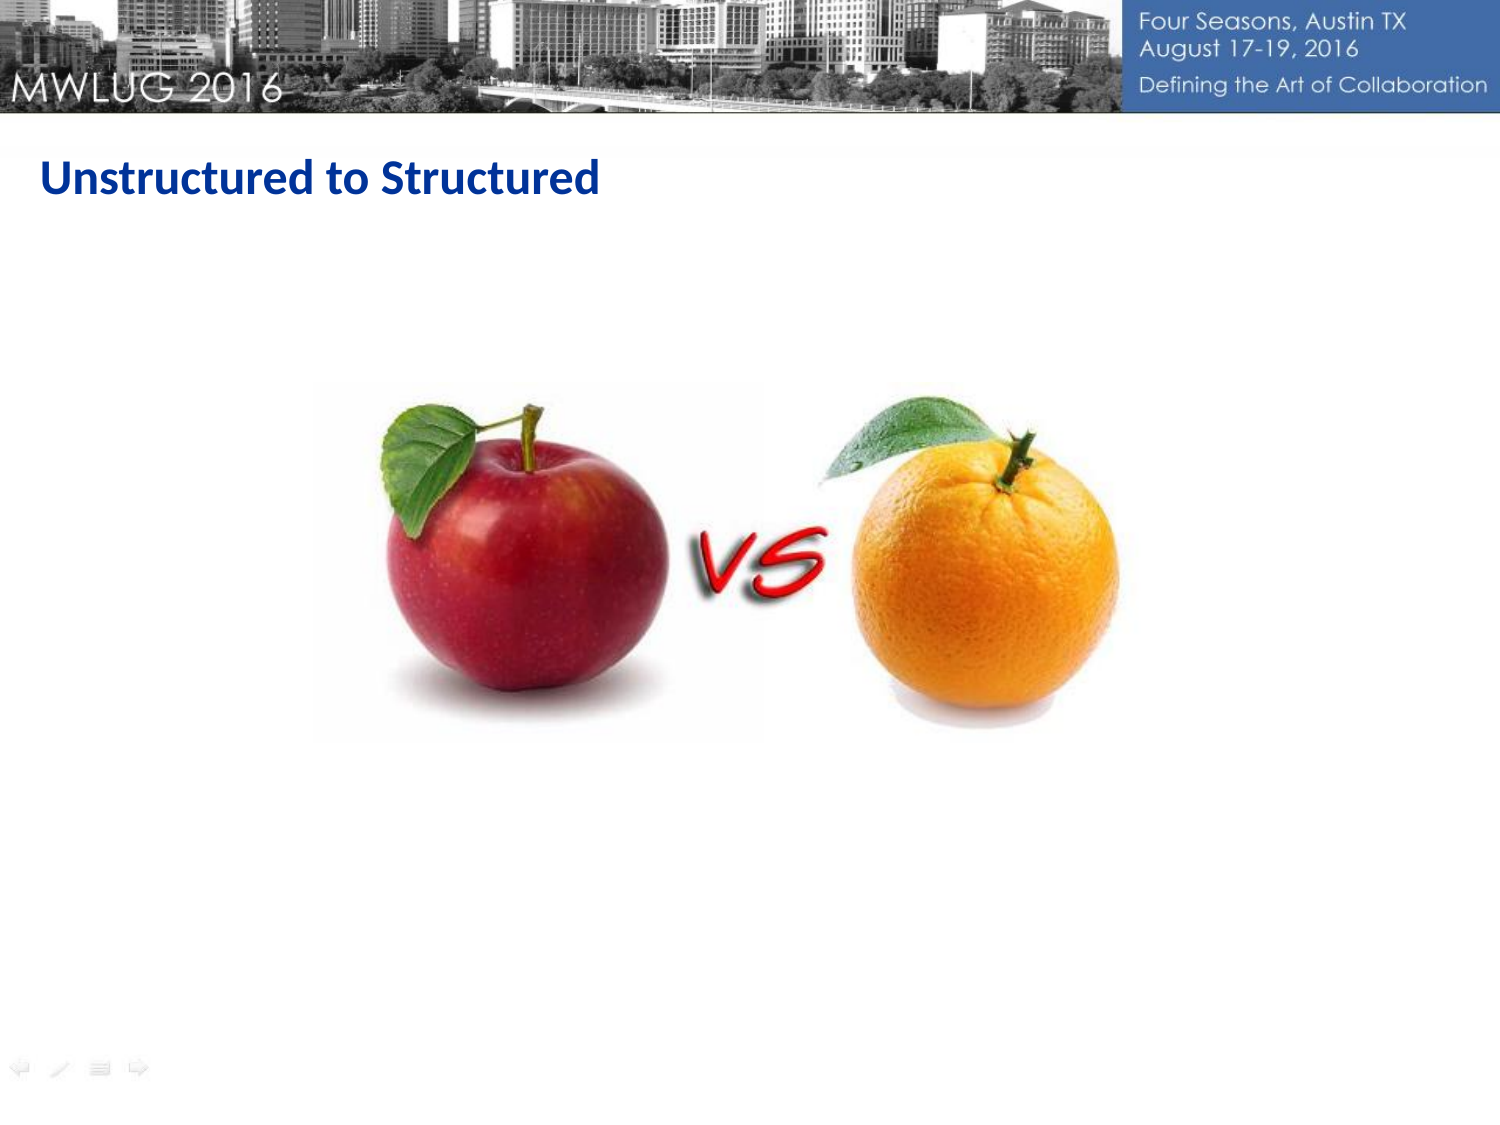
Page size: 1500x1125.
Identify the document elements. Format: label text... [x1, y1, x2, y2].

picture [0, 0, 1500, 1125]
list Unstructured to Structured [24, 137, 738, 214]
